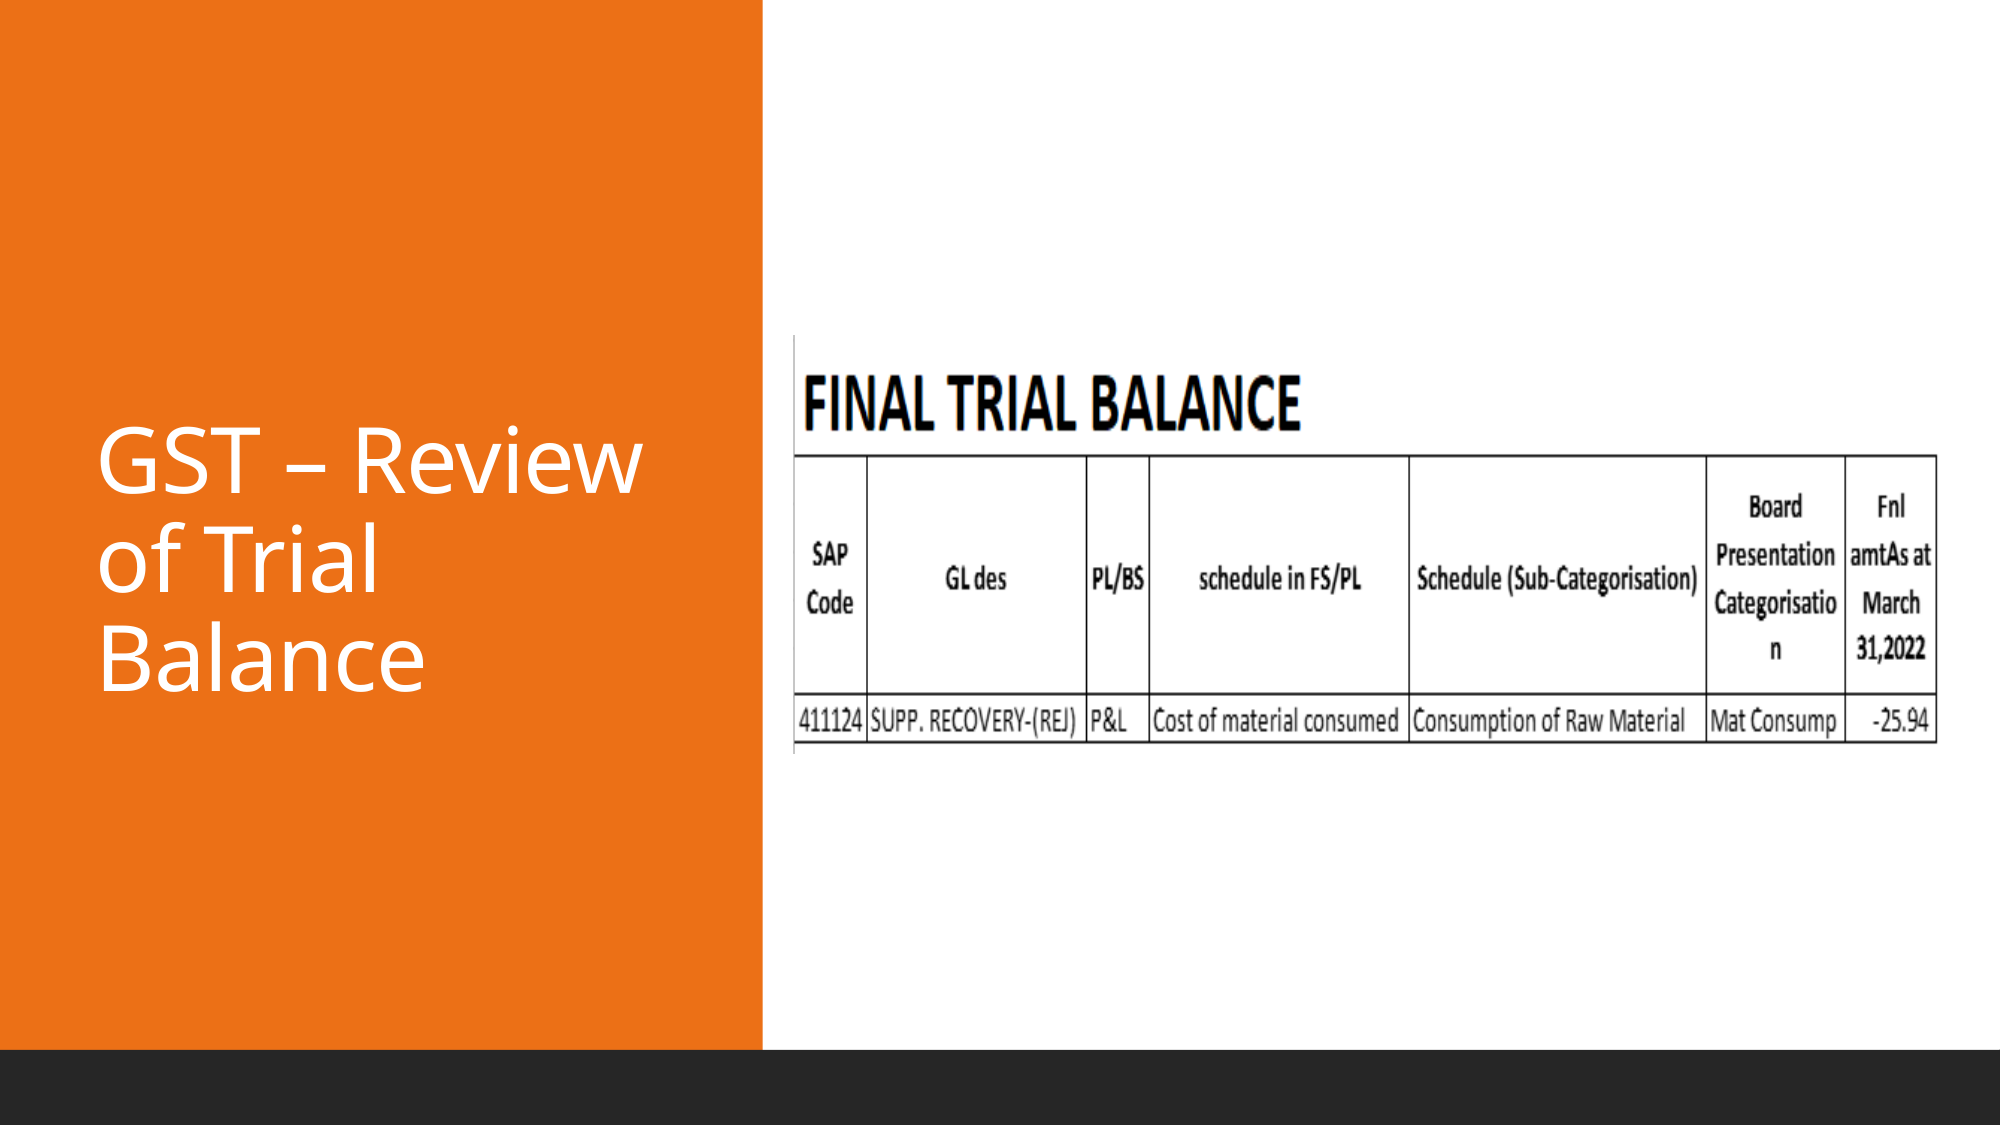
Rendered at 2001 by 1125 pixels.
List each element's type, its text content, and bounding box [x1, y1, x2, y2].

text_box [0, 0, 764, 1049]
text_box [0, 1049, 2000, 1125]
text_box [764, 0, 2000, 1049]
title GST – Review of Trial Balance [80, 99, 679, 1026]
picture [792, 335, 1947, 754]
